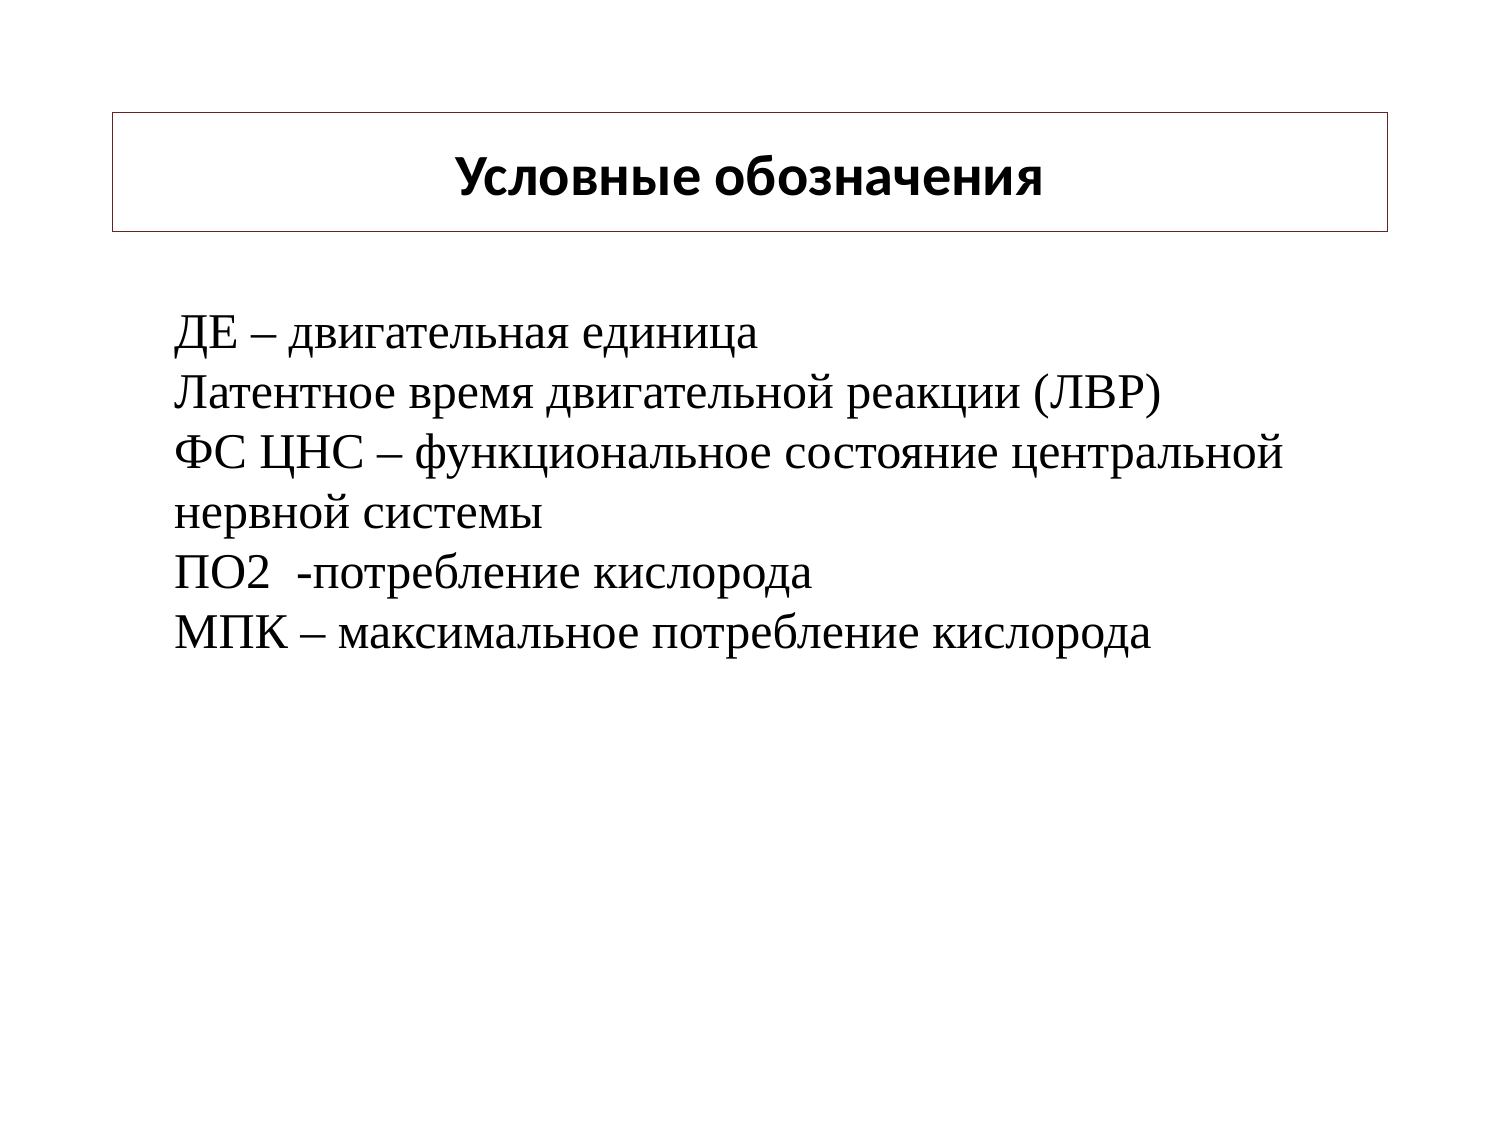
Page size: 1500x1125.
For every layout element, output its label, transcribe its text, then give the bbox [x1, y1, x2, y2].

text_box ДЕ – двигательная единица Латентное время двигательной реакции (ЛВР) ФС ЦНС – функциональное состояние центральной нервной системы ПО2 -потребление кислорода МПК – максимальное потребление кислорода [159, 290, 1306, 666]
title Условные обозначения [112, 112, 1388, 232]
